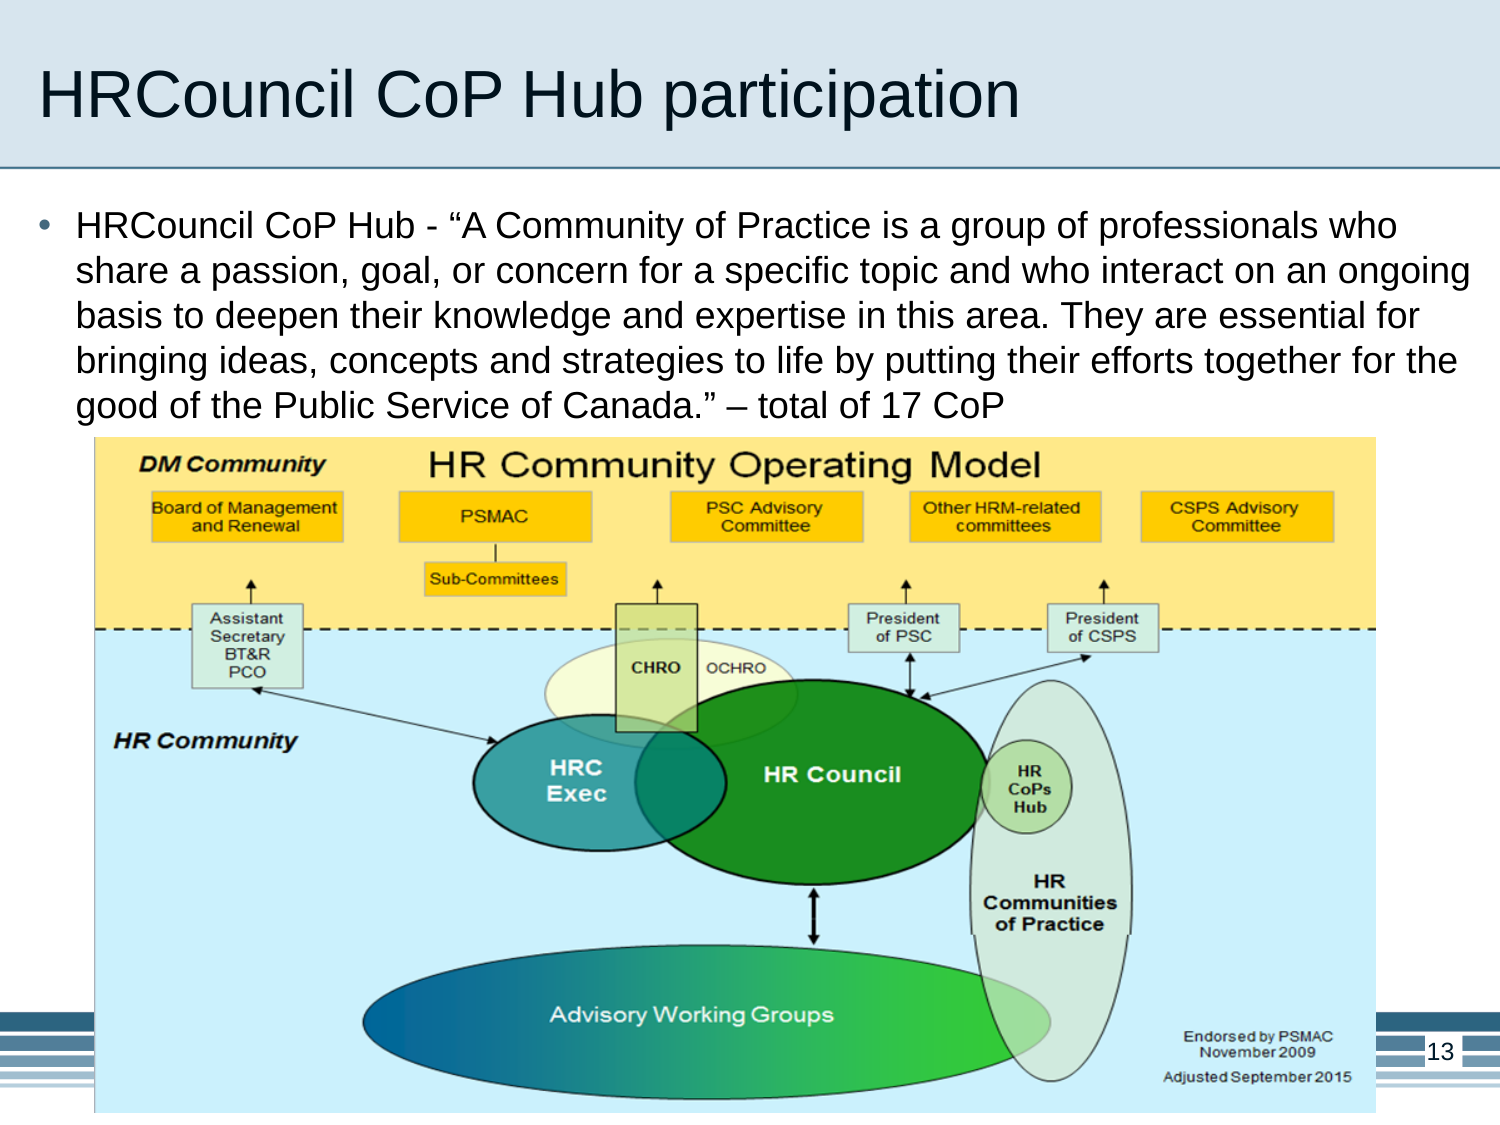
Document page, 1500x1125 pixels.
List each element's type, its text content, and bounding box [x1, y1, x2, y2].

slide_number 13 [1421, 1031, 1461, 1071]
list HRCouncil CoP Hub - “A Community of Practice is a group of professionals who share a passion, goal, or concern for a specific topic and who interact on an ongoing basis to deepen their knowledge and expertise in this area. They are essential for bringing ideas, concepts and strategies to life by putting their efforts together for the good of the Public Service of Canada.” – total of 17 CoP [38, 201, 1483, 1005]
title HRCouncil CoP Hub participation [38, 34, 1463, 161]
picture [0, 0, 1500, 1114]
